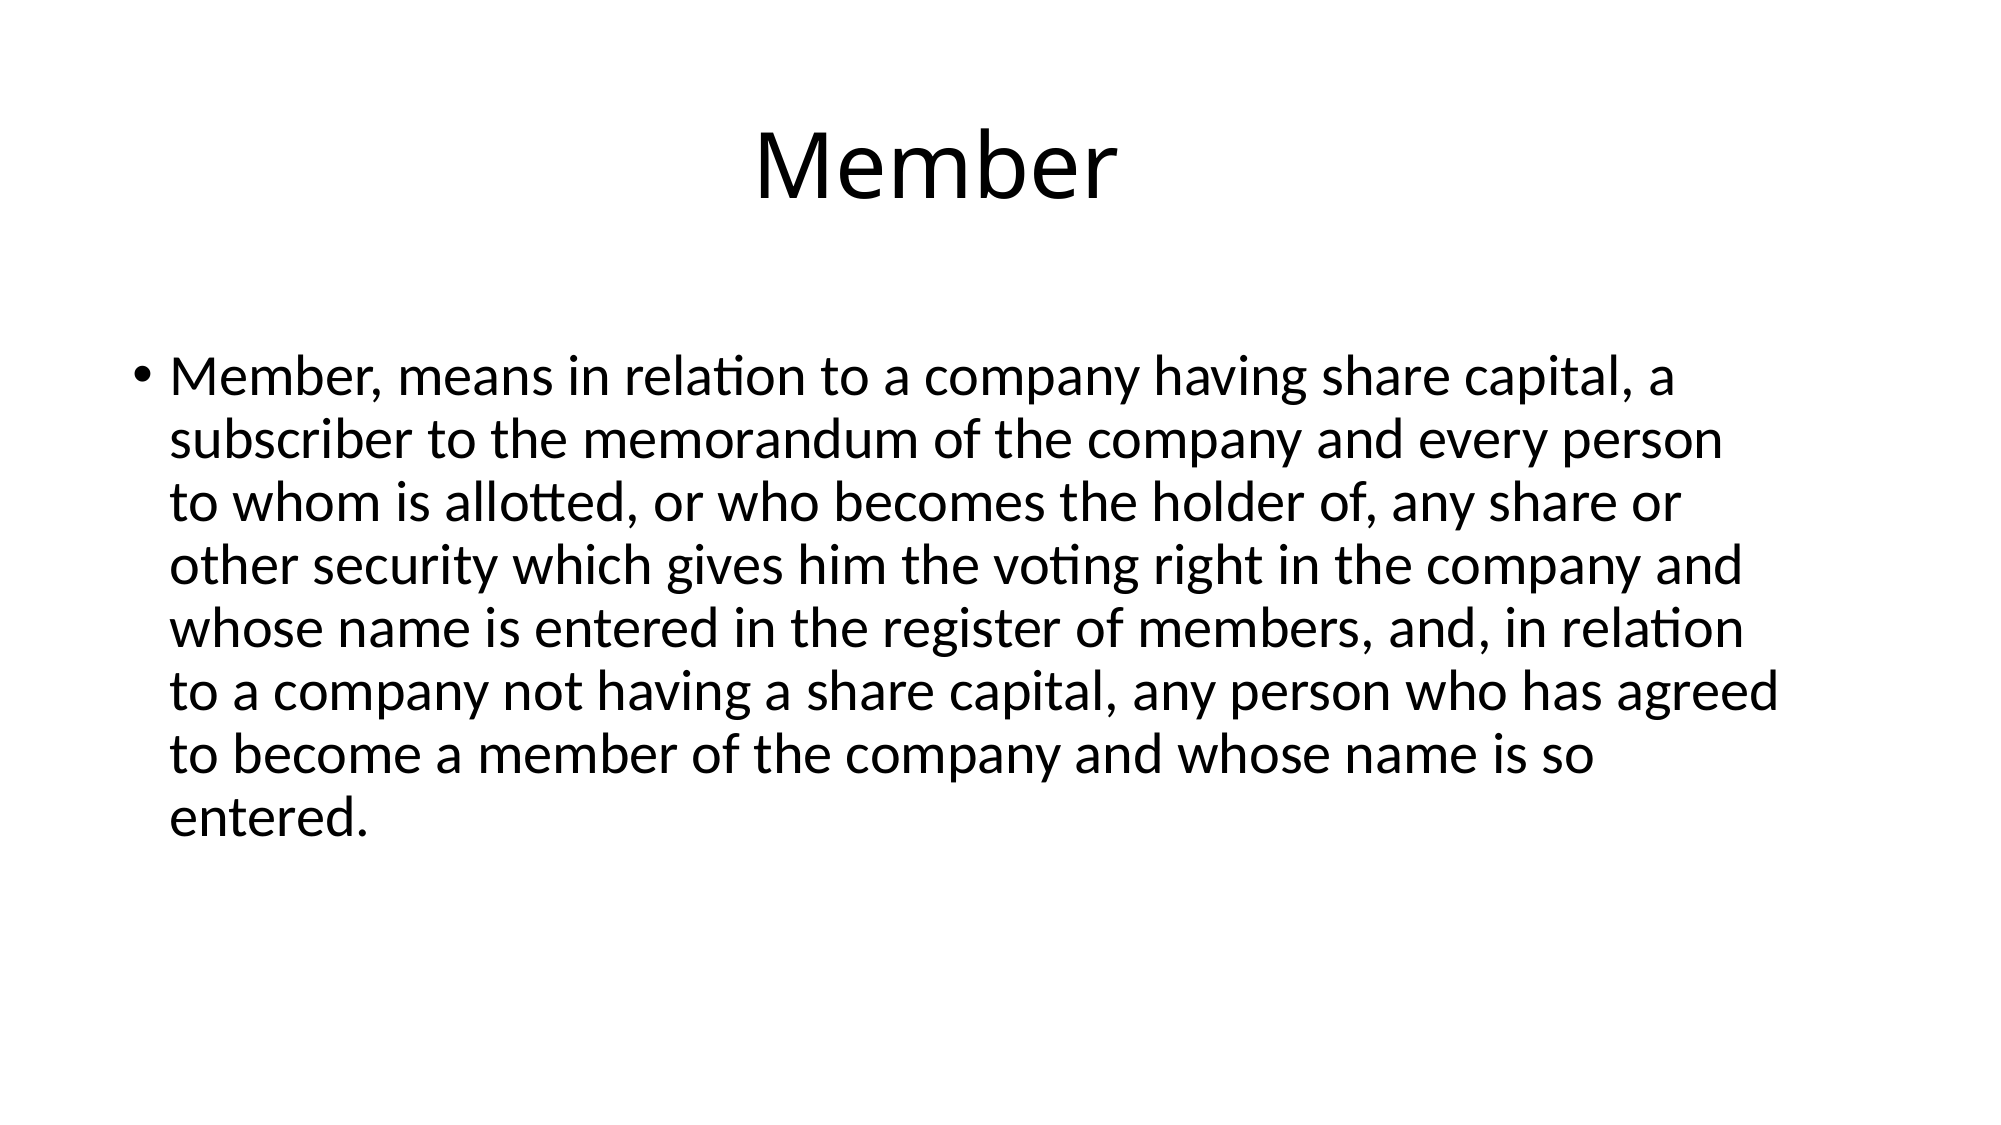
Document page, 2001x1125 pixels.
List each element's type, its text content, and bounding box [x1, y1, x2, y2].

title Member [137, 59, 1863, 278]
list Member, means in relation to a company having share capital, a subscriber to the memorandum of the company and every person to whom is allotted, or who becomes the holder of, any share or other security which gives him the voting right in the company and whose name is entered in the register of members, and, in relation to a company not having a share capital, any person who has agreed to become a member of the company and whose name is so entered. [117, 337, 1800, 903]
